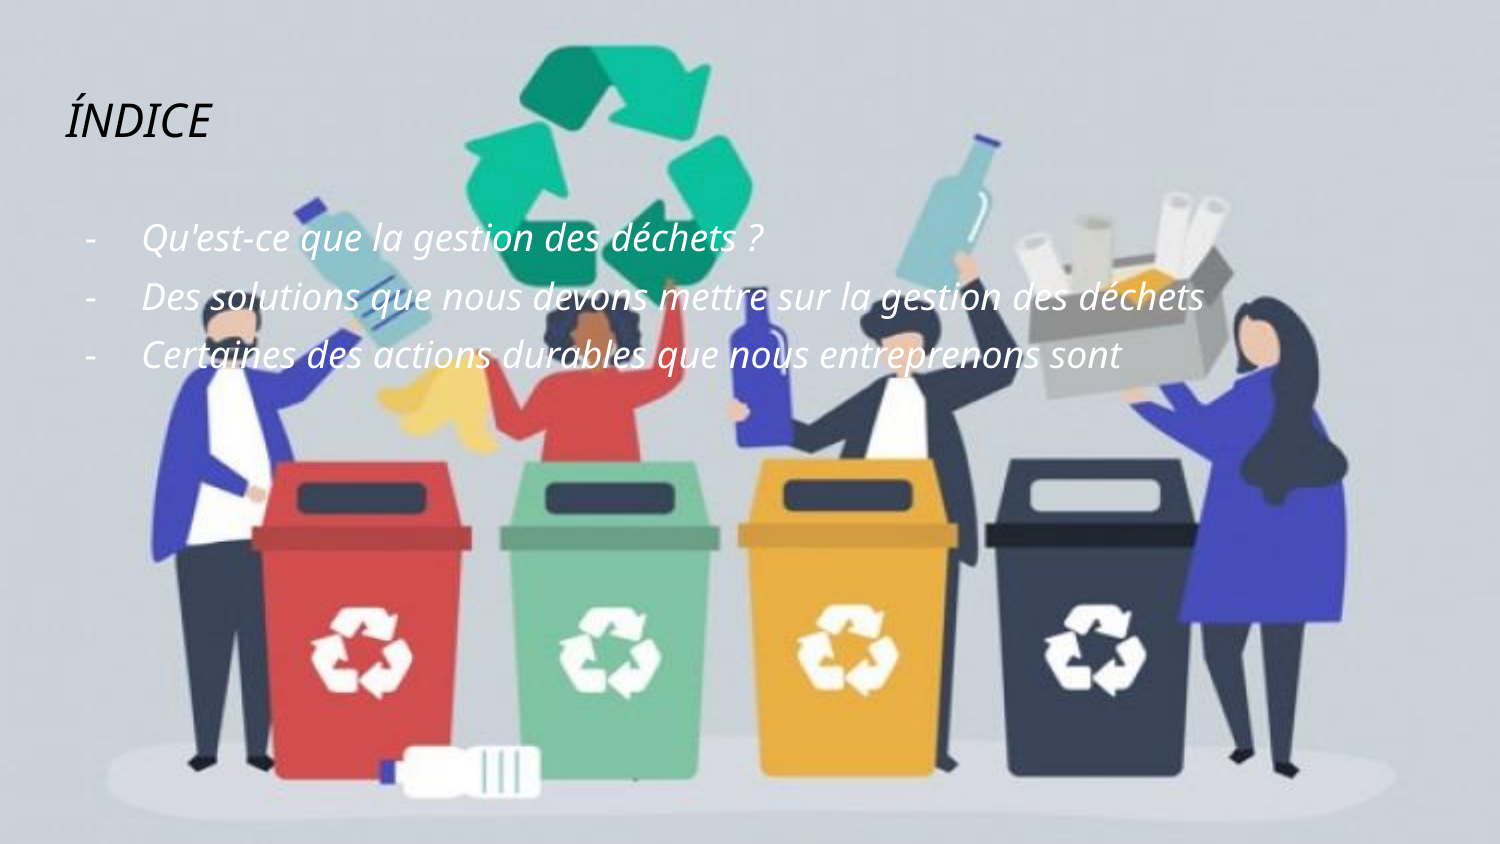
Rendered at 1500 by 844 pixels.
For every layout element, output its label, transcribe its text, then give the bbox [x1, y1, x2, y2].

title ÍNDICE [51, 72, 1449, 167]
list Qu'est-ce que la gestion des déchets ? Des solutions que nous devons mettre sur la gestion des déchets Certaines des actions durables que nous entreprenons sont [51, 189, 1449, 750]
picture [0, 0, 1500, 844]
